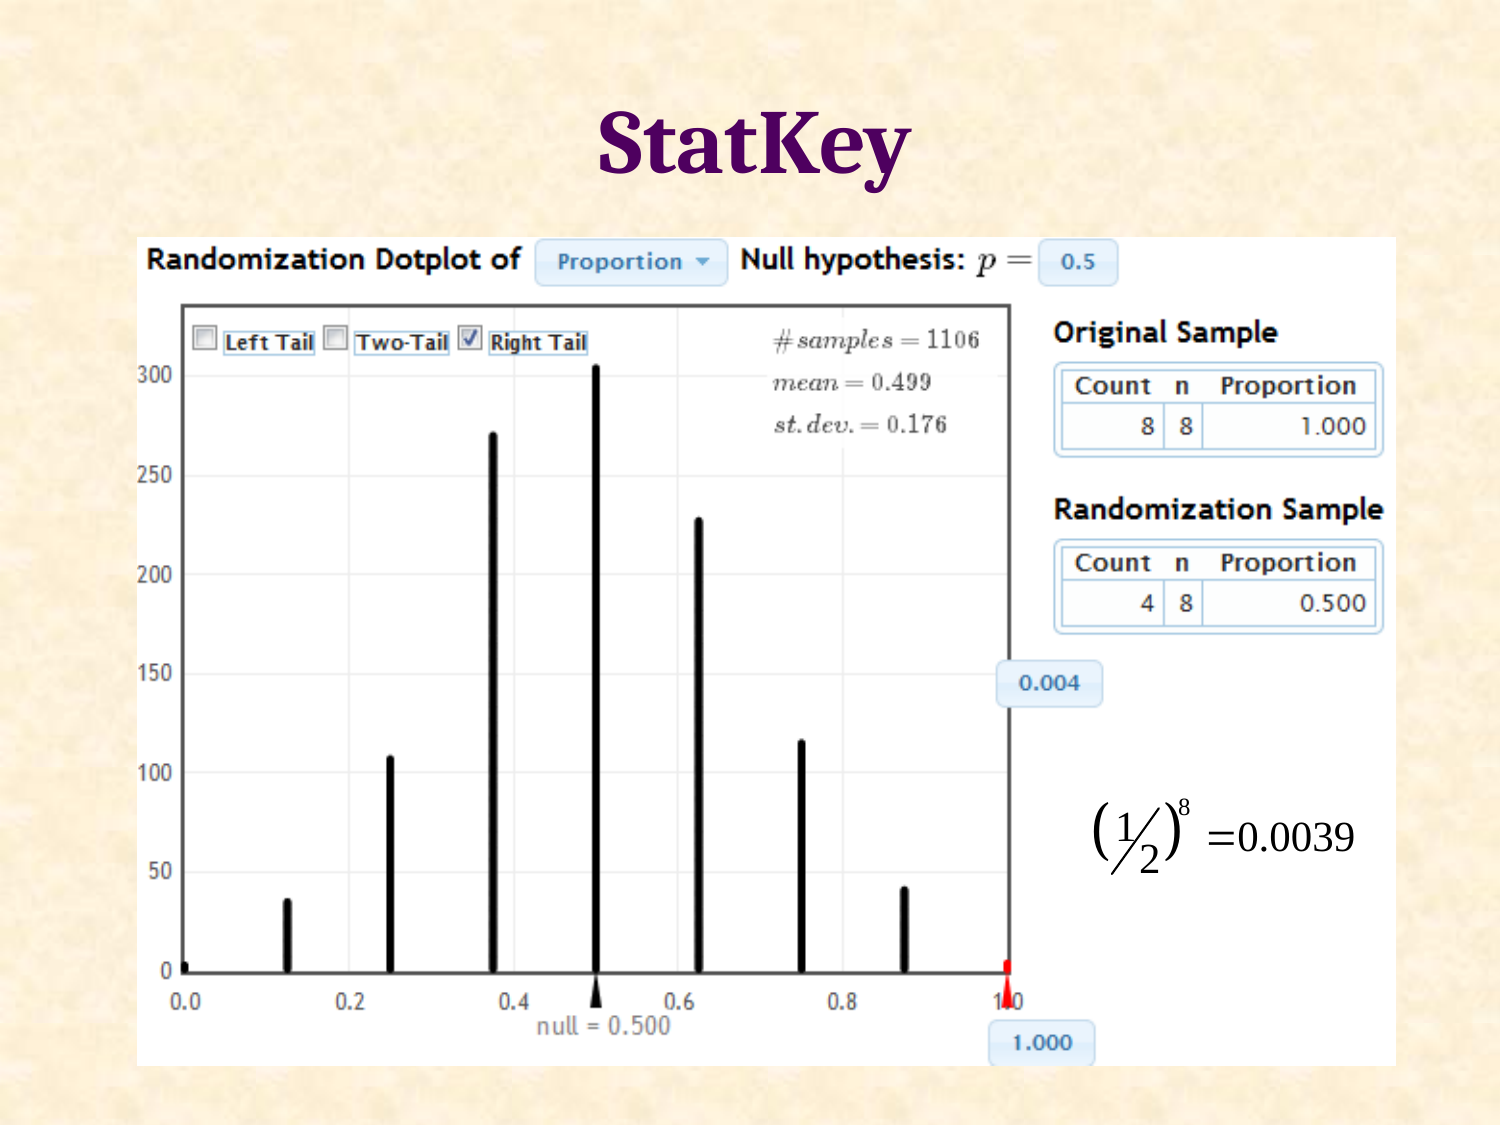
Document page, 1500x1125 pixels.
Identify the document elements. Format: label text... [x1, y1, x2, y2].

picture [0, 0, 1500, 1125]
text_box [1087, 787, 1363, 888]
text_box StatKey [87, 74, 1425, 225]
